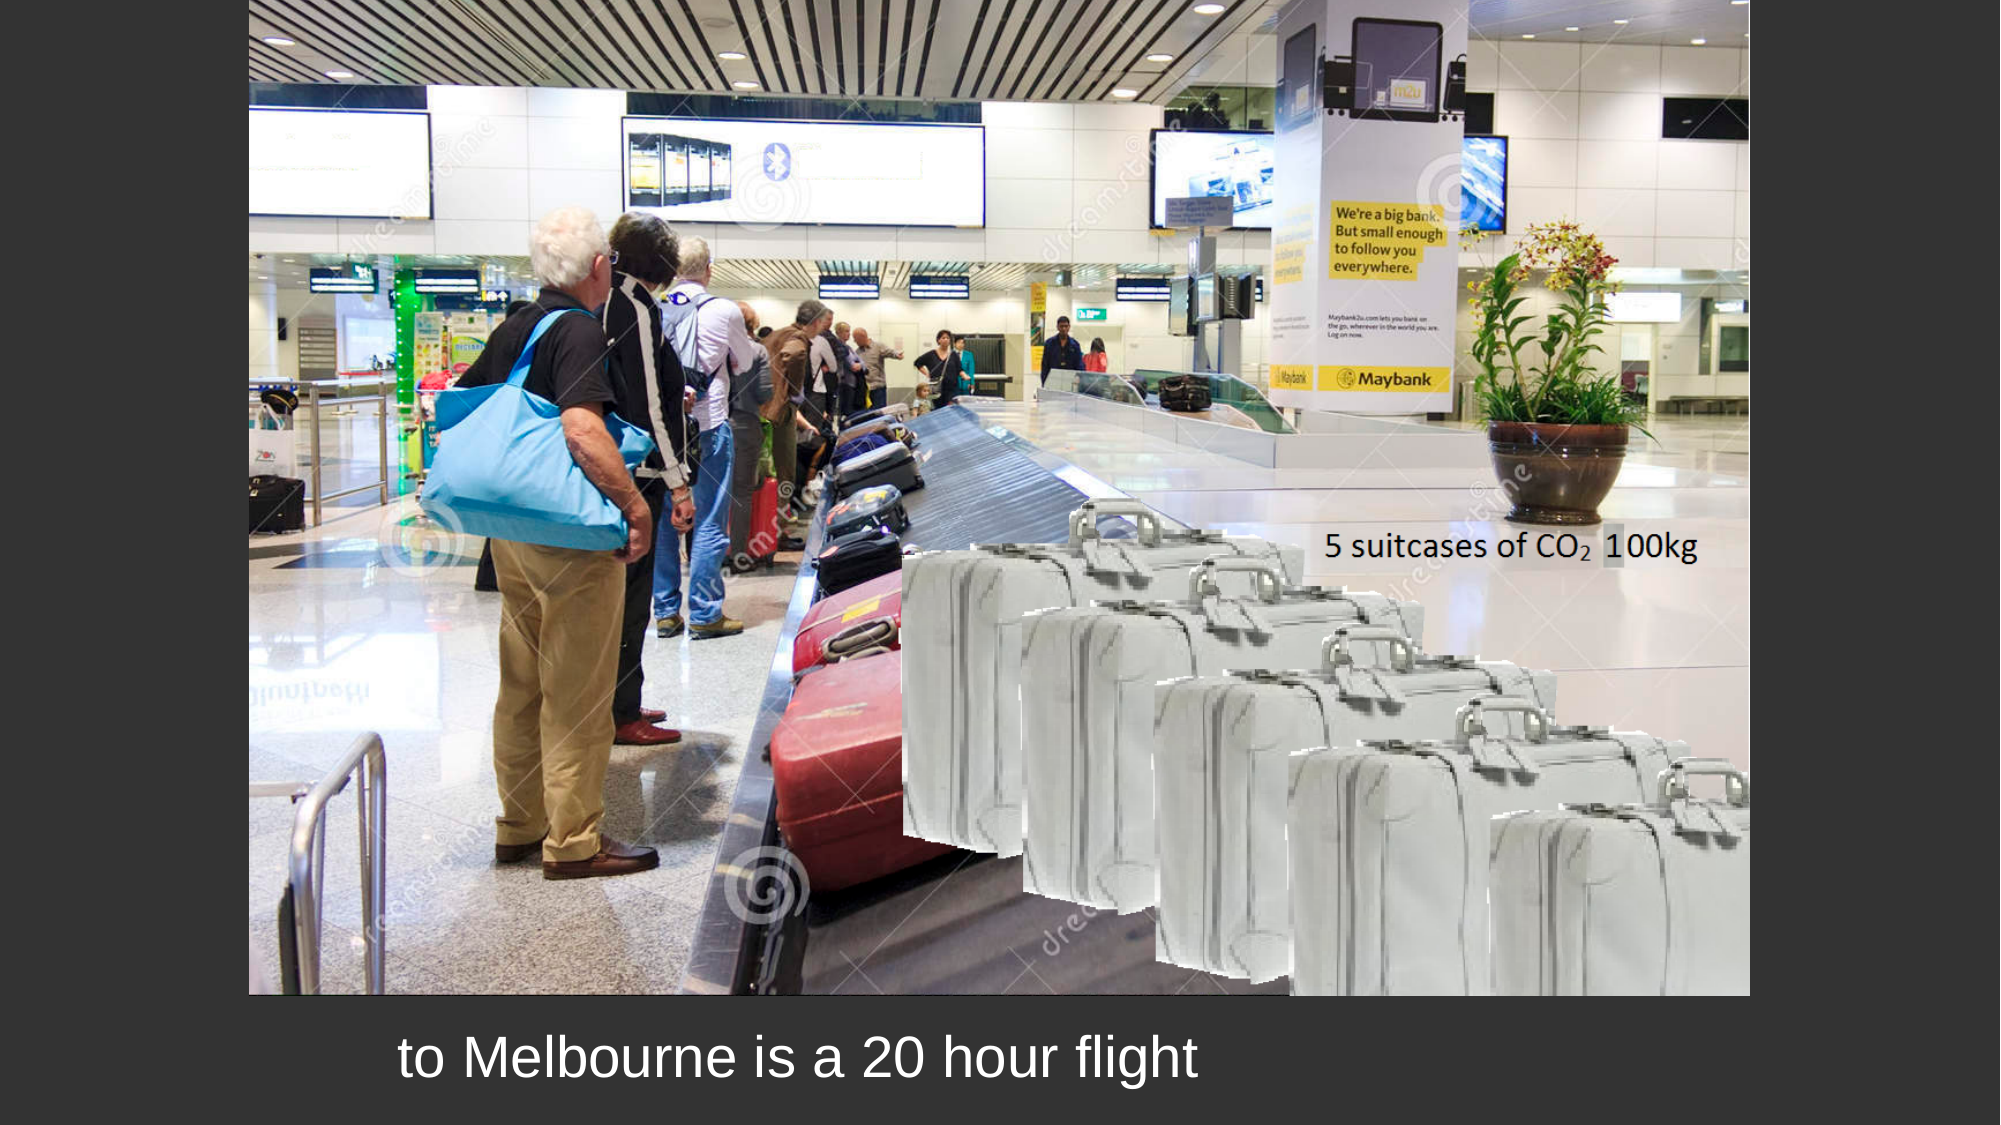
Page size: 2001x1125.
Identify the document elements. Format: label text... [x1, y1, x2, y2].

picture [249, 0, 1751, 996]
text_box to Melbourne is a 20 hour flight [366, 1011, 1248, 1097]
